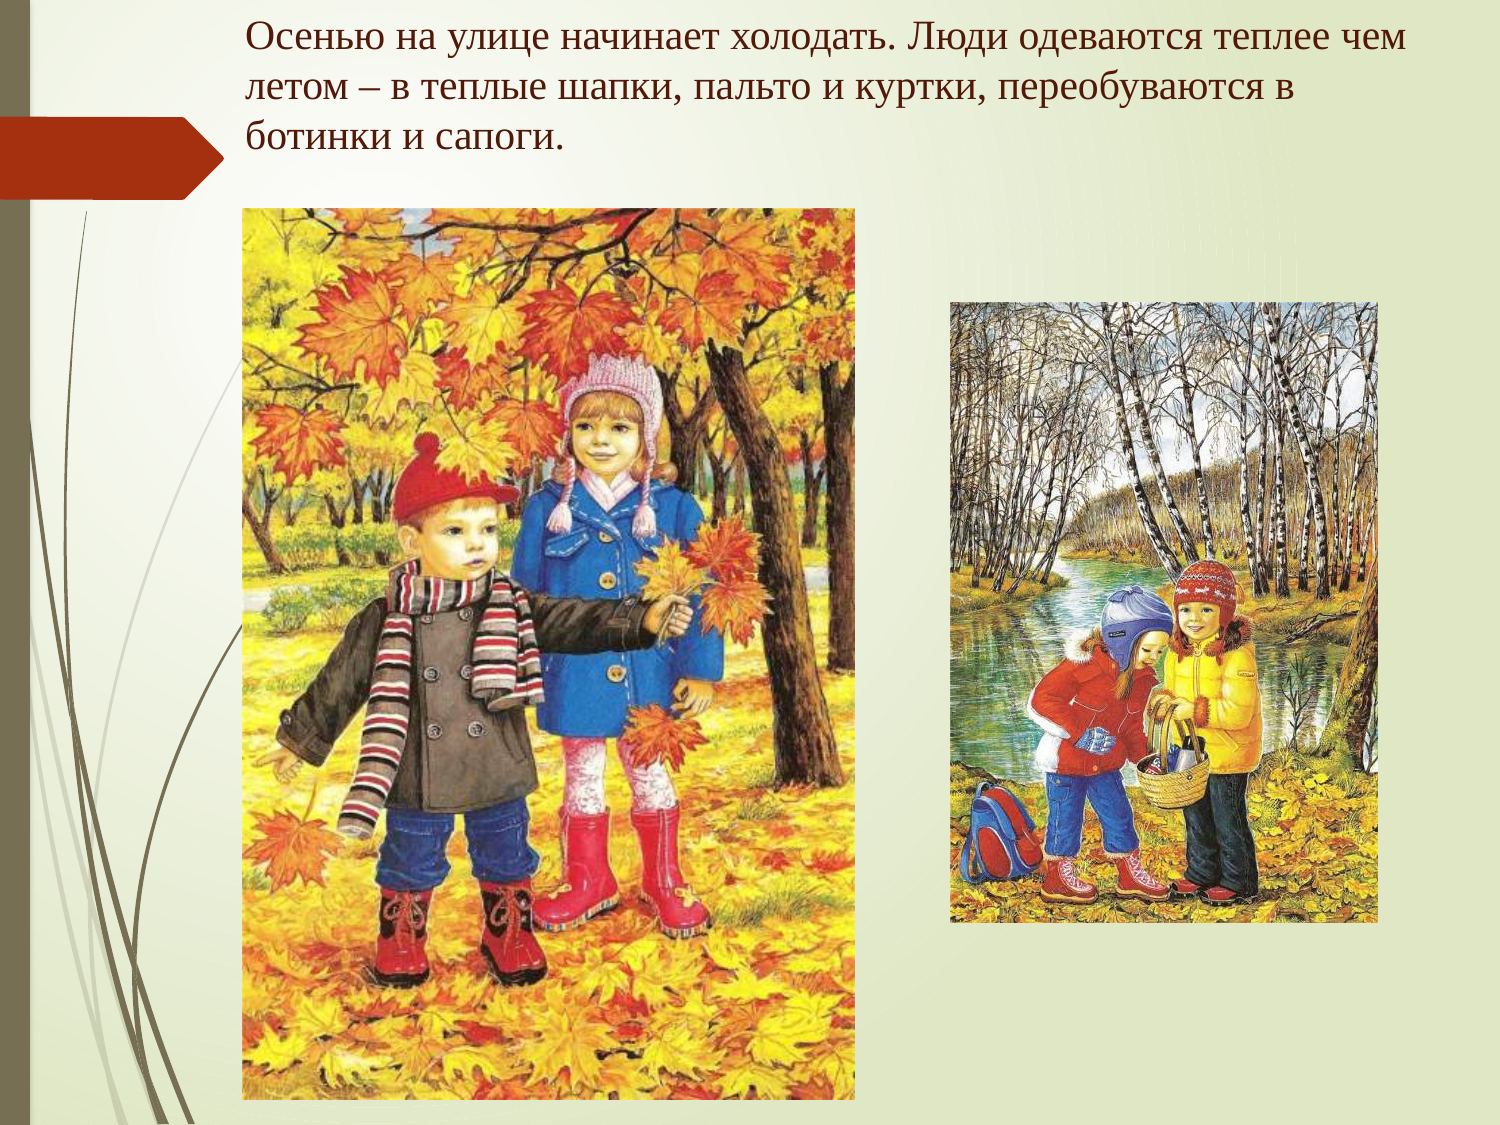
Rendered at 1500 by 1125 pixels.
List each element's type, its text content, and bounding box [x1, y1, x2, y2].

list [950, 302, 1379, 923]
picture [241, 207, 855, 1100]
title Осенью на улице начинает холодать. Люди одеваются теплее чем летом – в теплые шапки, пальто и куртки, переобуваются в ботинки и сапоги. [230, 0, 1427, 188]
